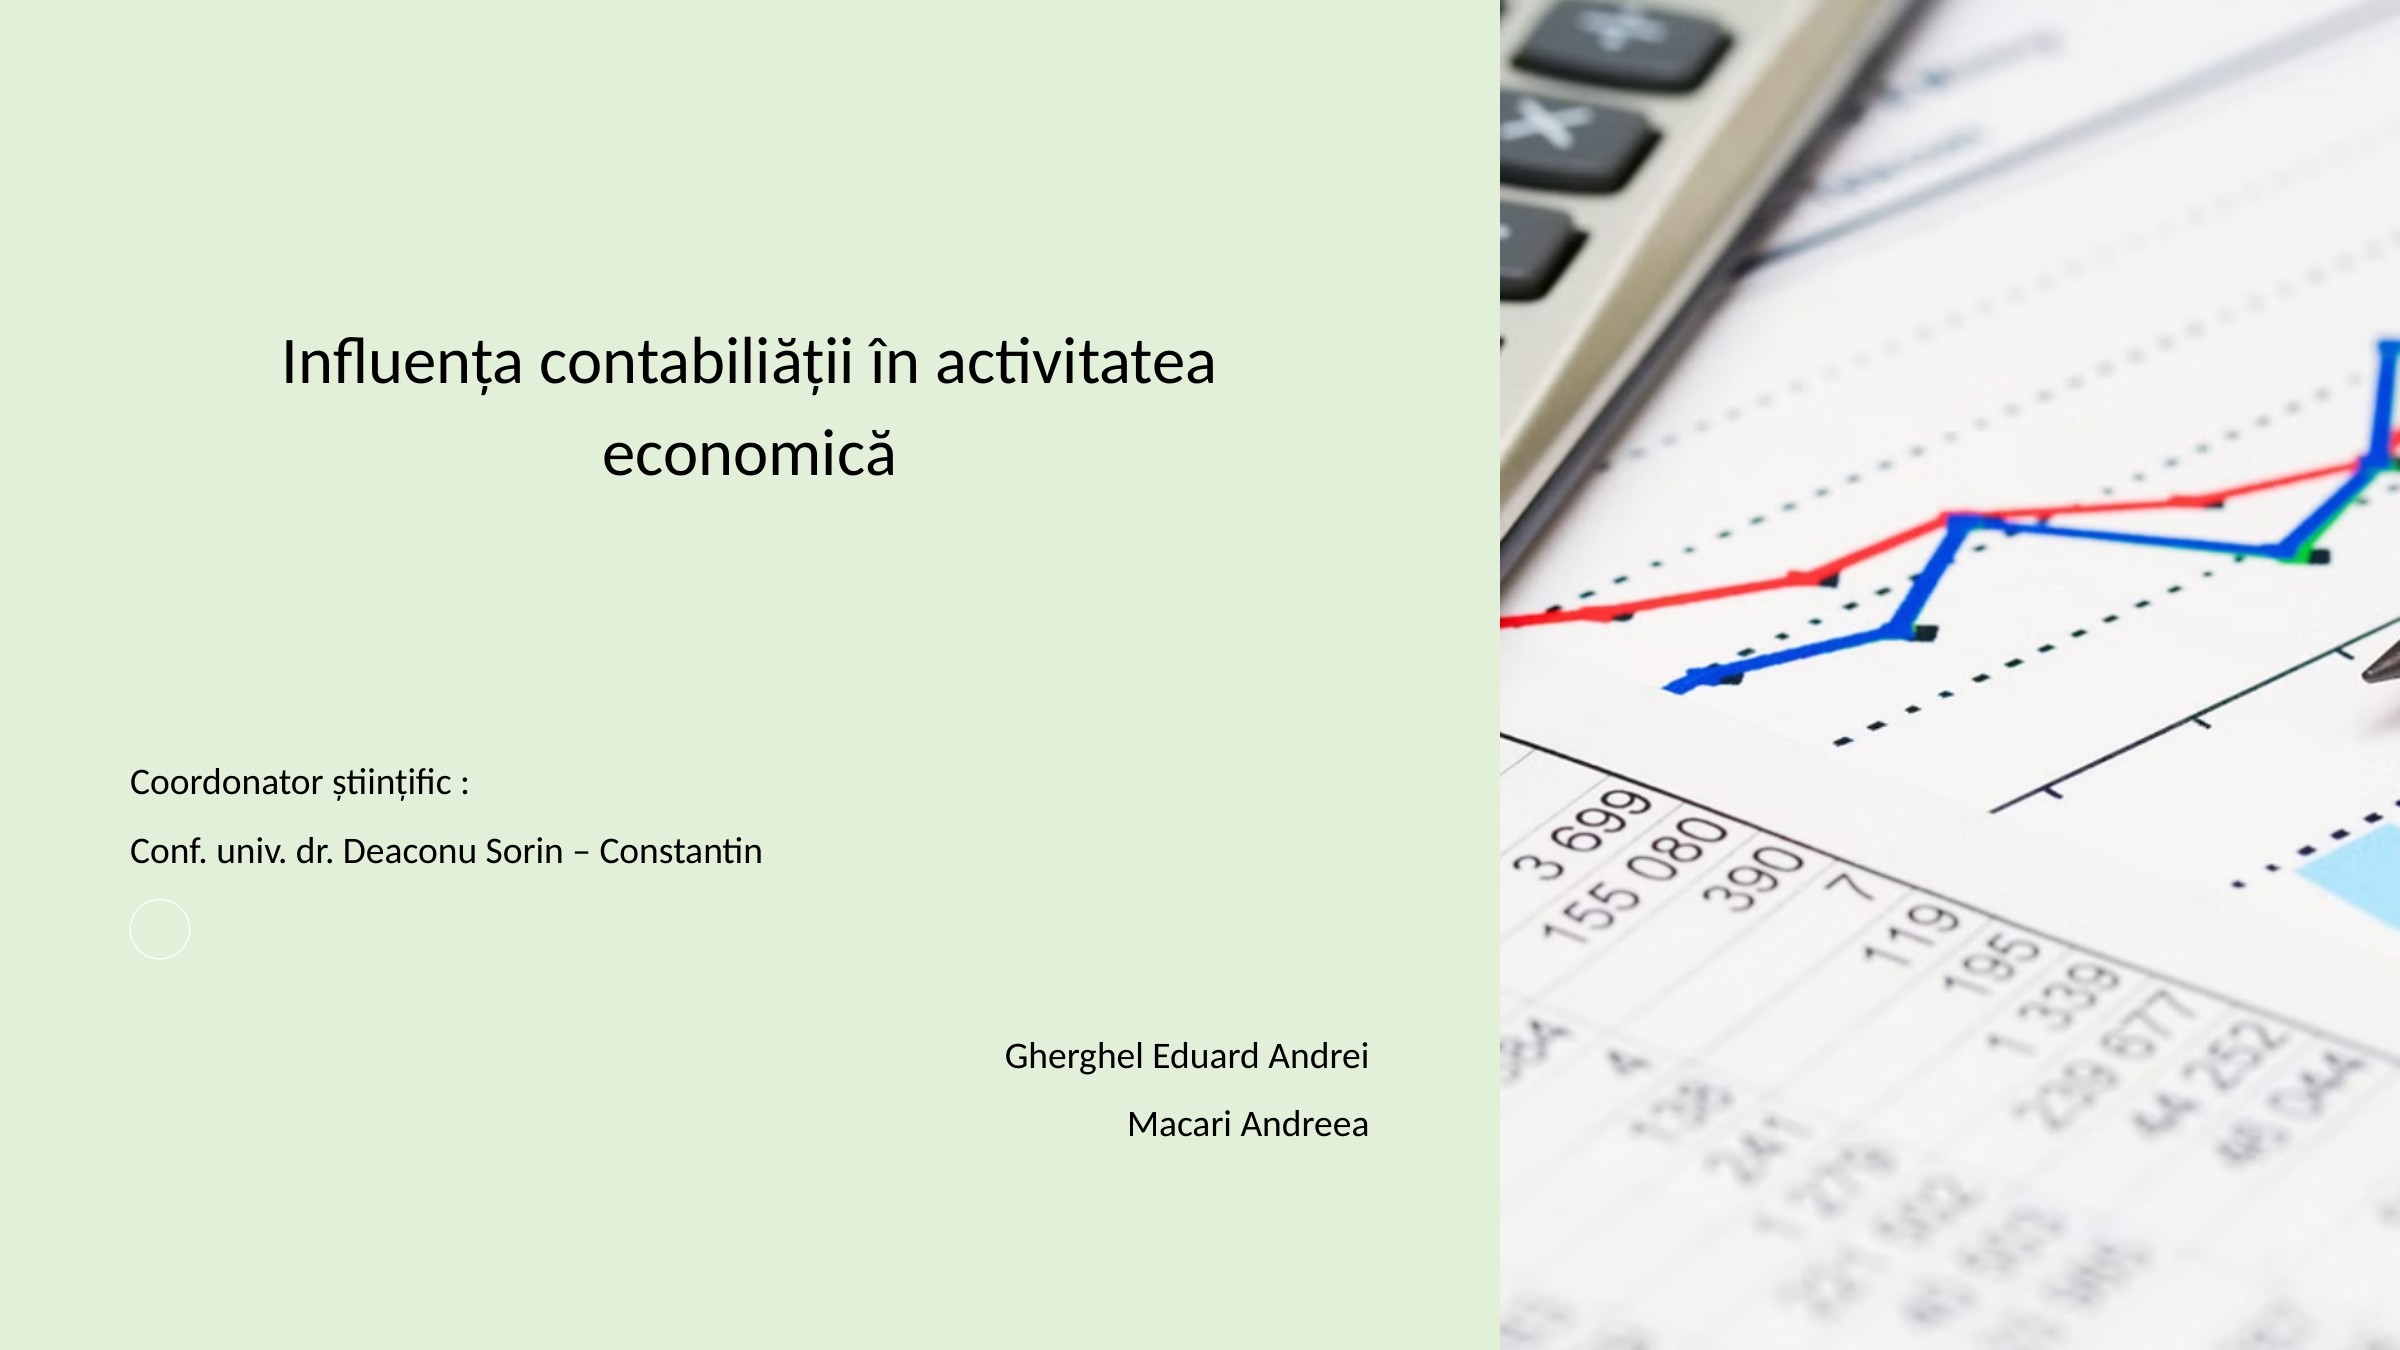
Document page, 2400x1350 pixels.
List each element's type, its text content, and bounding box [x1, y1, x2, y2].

text_box Coordonator științific : Conf. univ. dr. Deaconu Sorin – Constantin Gherghel Eduard Andrei Macari Andreea [130, 750, 1370, 929]
text_box Influența contabiliății în activitatea economică [130, 304, 1370, 484]
text_box [130, 899, 190, 960]
picture [1499, 0, 2400, 1350]
